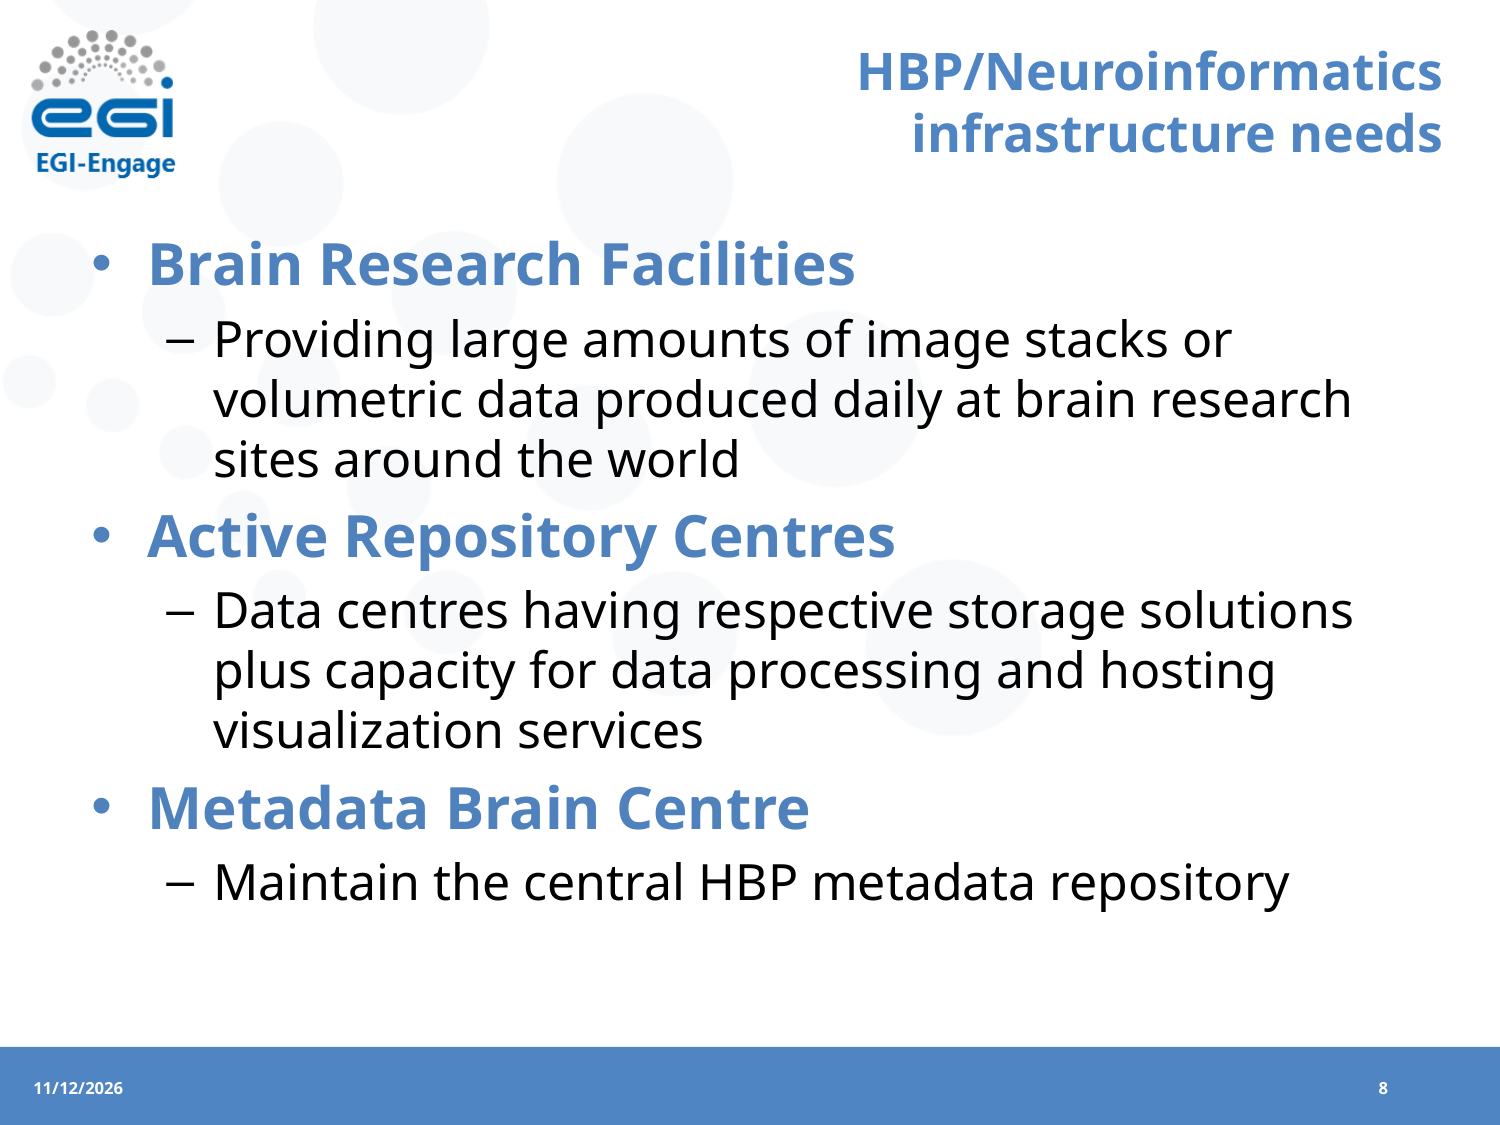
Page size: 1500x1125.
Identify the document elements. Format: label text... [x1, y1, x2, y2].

list Brain Research Facilities Providing large amounts of image stacks or volumetric data produced daily at brain research sites around the world Active Repository Centres Data centres having respective storage solutions plus capacity for data processing and hosting visualization services Metadata Brain Centre Maintain the central HBP metadata repository [76, 220, 1459, 1005]
picture [3, 0, 1076, 772]
title HBP/Neuroinformatics infrastructure needs [253, 30, 1459, 171]
